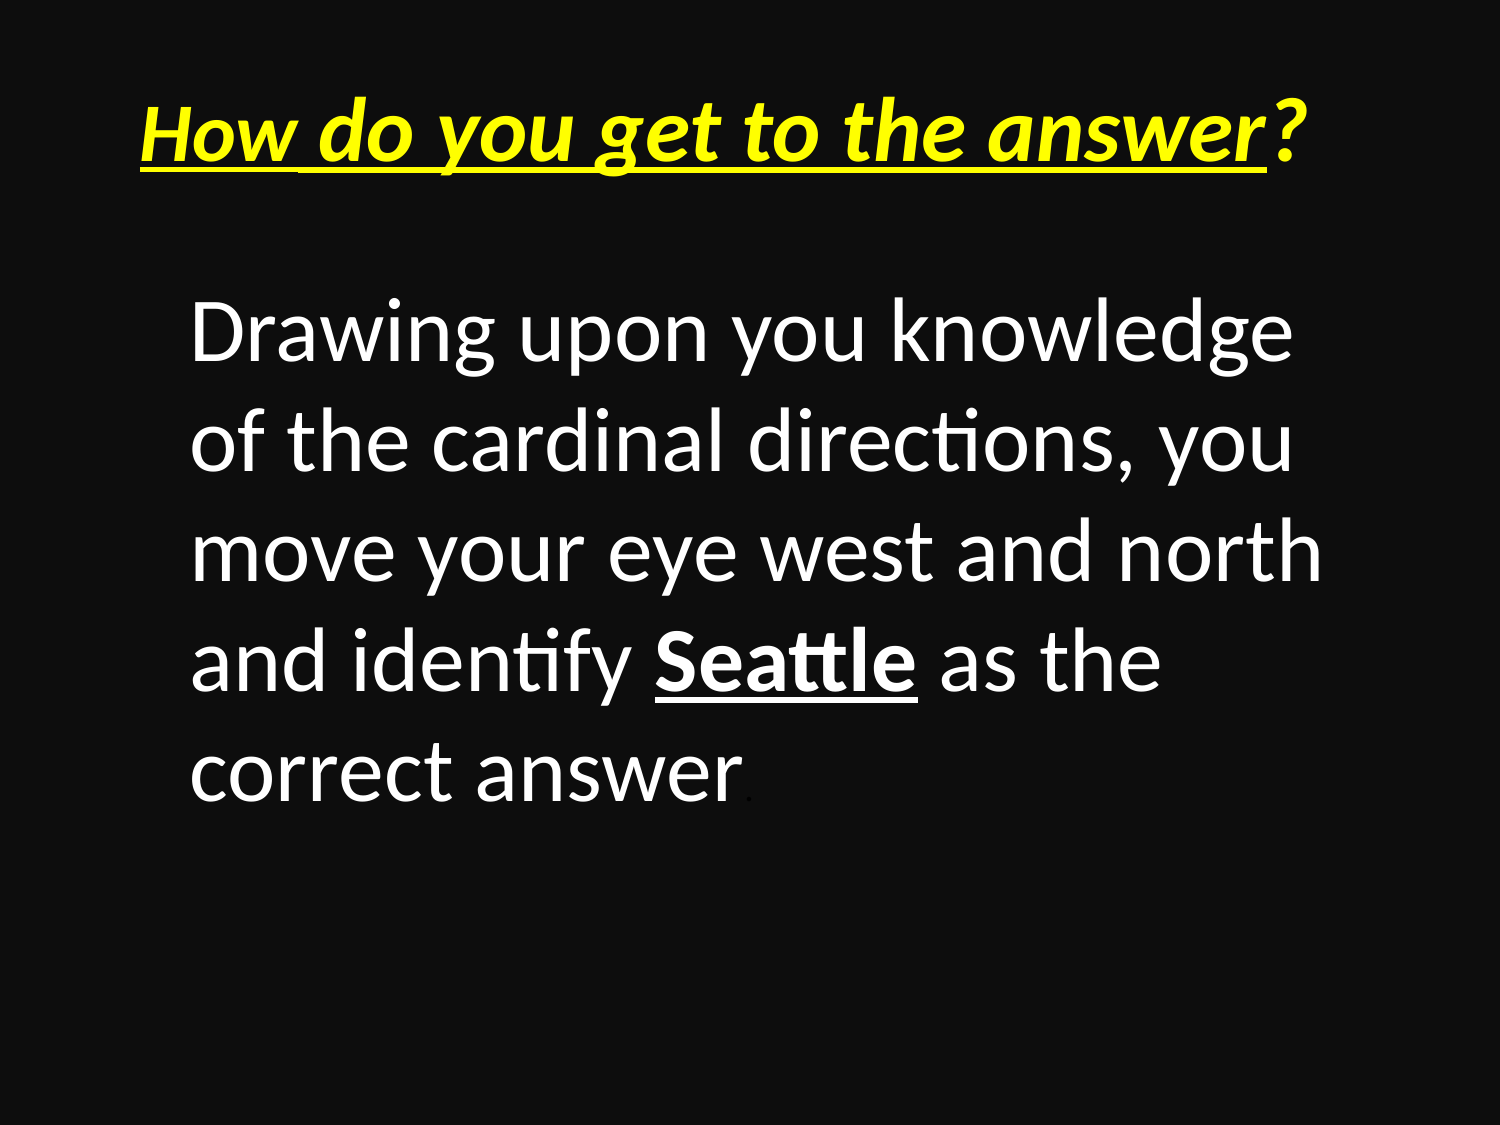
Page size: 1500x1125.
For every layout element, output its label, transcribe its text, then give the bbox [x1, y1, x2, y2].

text_box Drawing upon you knowledge of the cardinal directions, you move your eye west and north and identify Seattle as the correct answer. [174, 262, 1363, 827]
text_box How do you get to the answer? [125, 62, 1363, 188]
